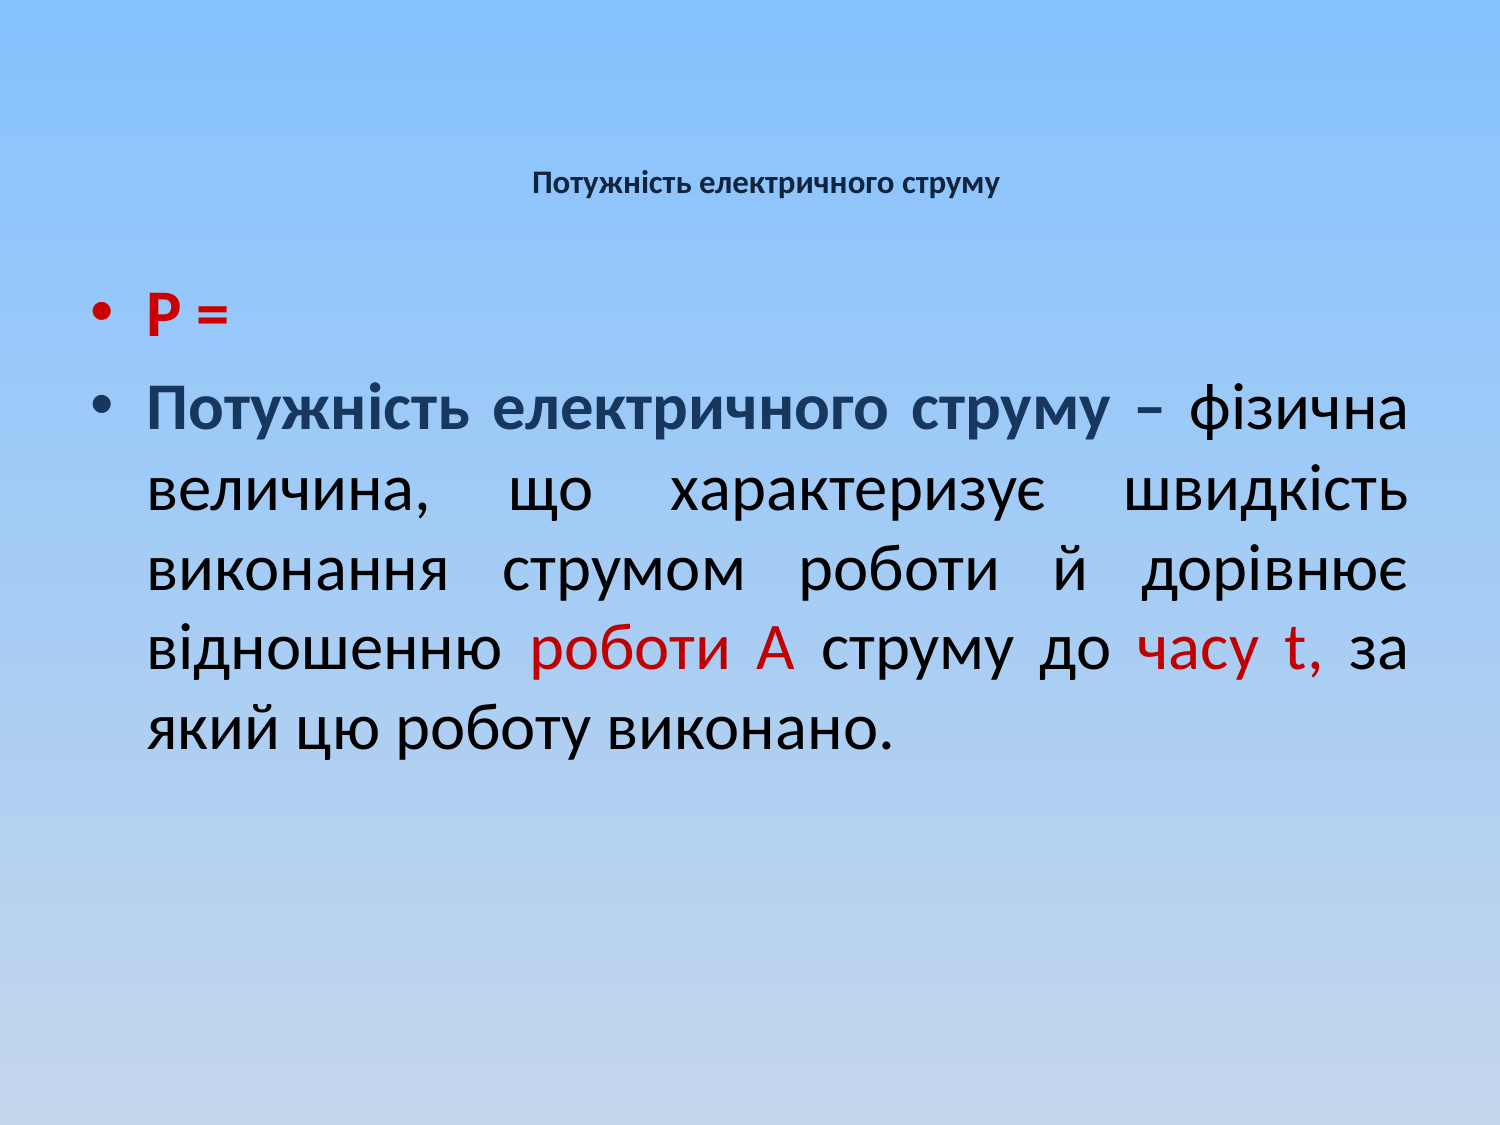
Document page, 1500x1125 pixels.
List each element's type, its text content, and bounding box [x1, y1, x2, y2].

title Потужність електричного струму [76, 78, 1427, 209]
